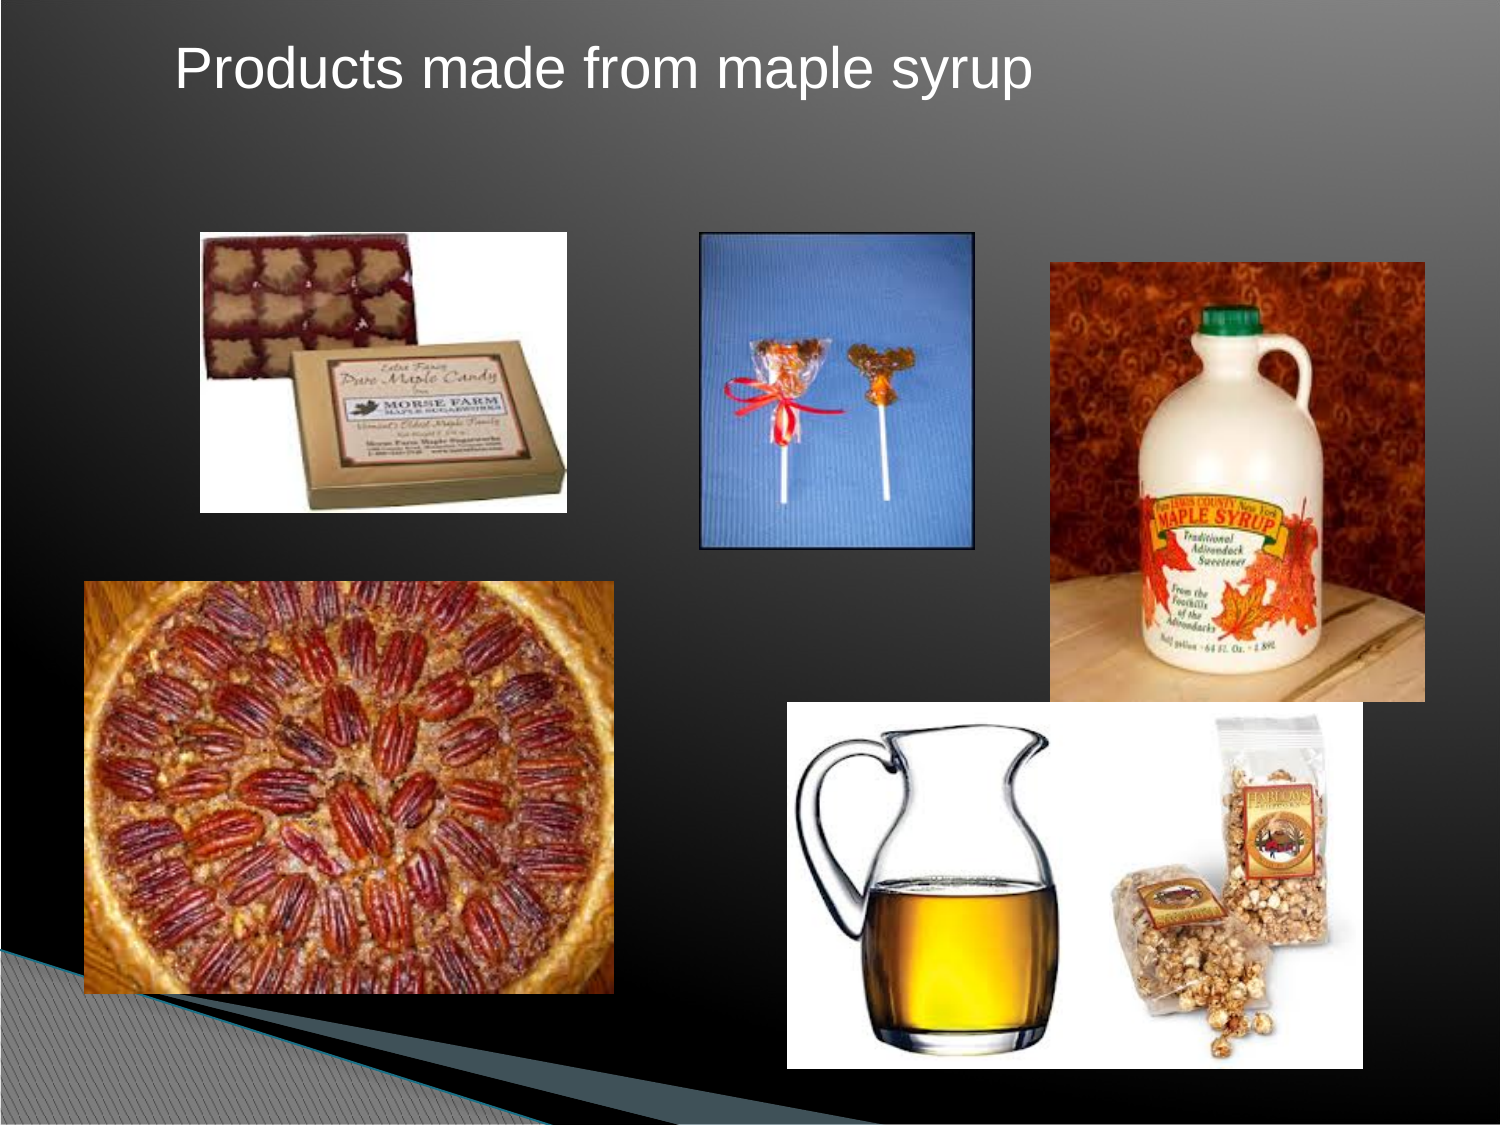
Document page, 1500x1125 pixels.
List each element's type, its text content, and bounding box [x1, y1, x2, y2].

picture [0, 0, 1500, 1125]
text_box Products made from maple syrup [160, 23, 1051, 108]
